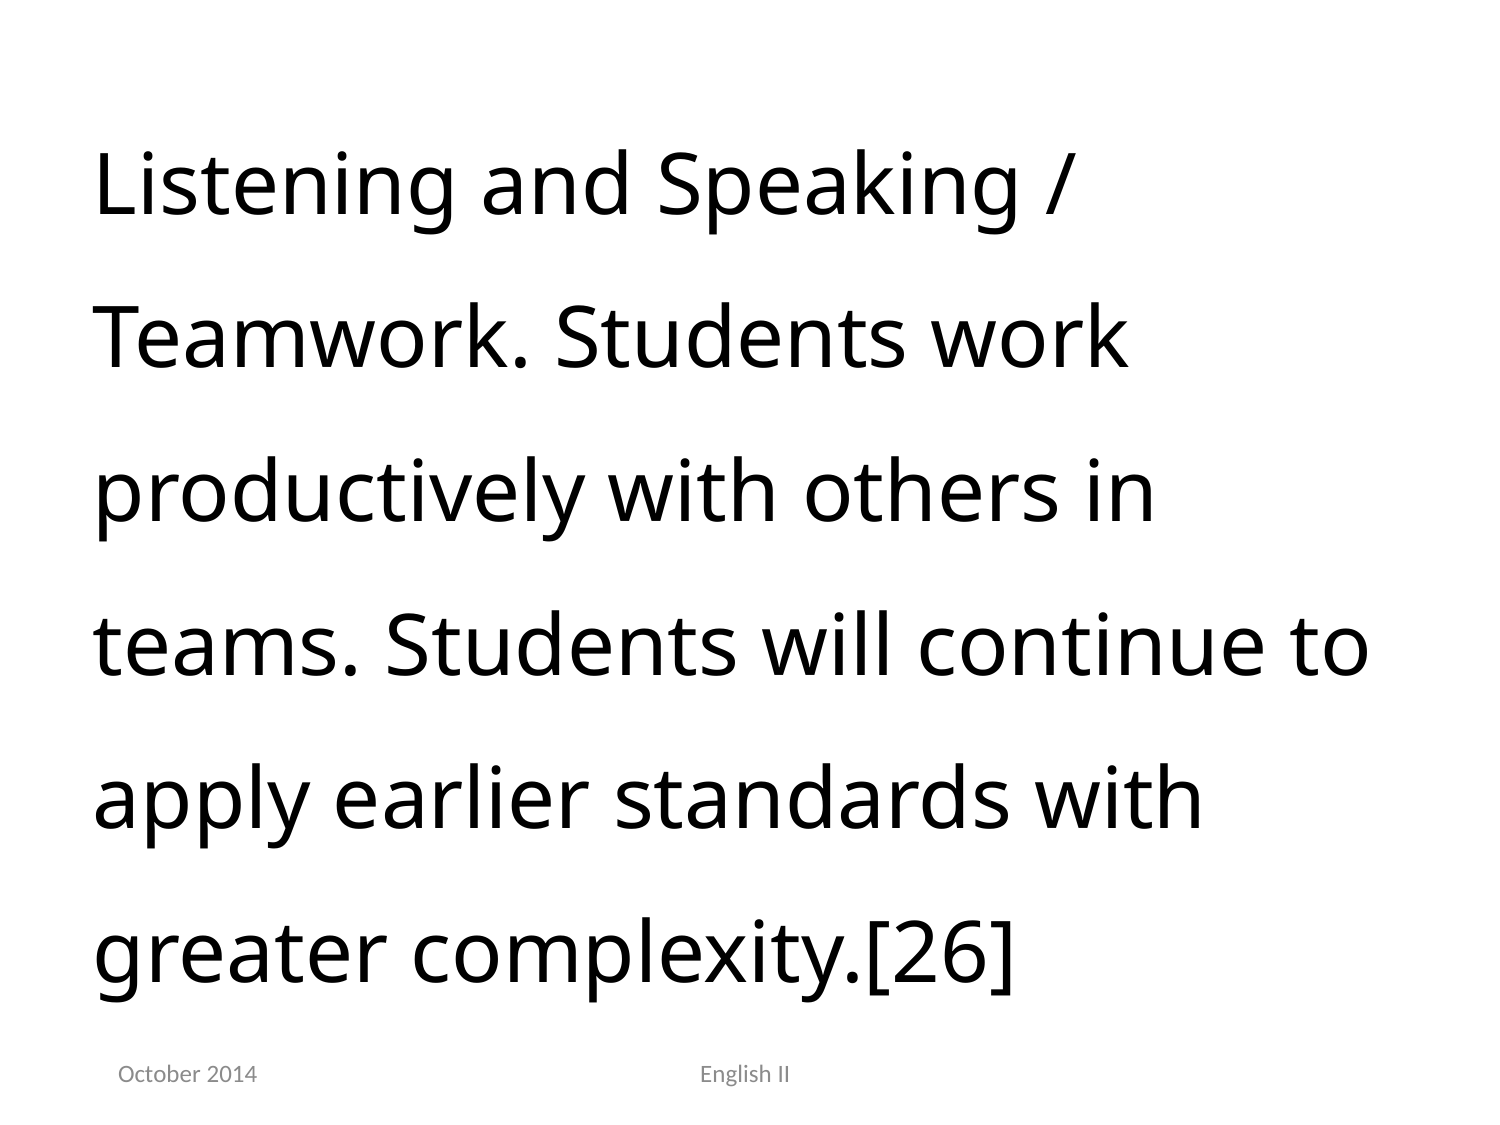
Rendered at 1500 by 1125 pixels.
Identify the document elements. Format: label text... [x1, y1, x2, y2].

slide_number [103, 1042, 441, 1103]
footer English II [492, 1042, 999, 1103]
subtitle Listening and Speaking / Teamwork. Students work productively with others in teams. Students will continue to apply earlier standards with greater complexity.[26] [78, 70, 1429, 1014]
